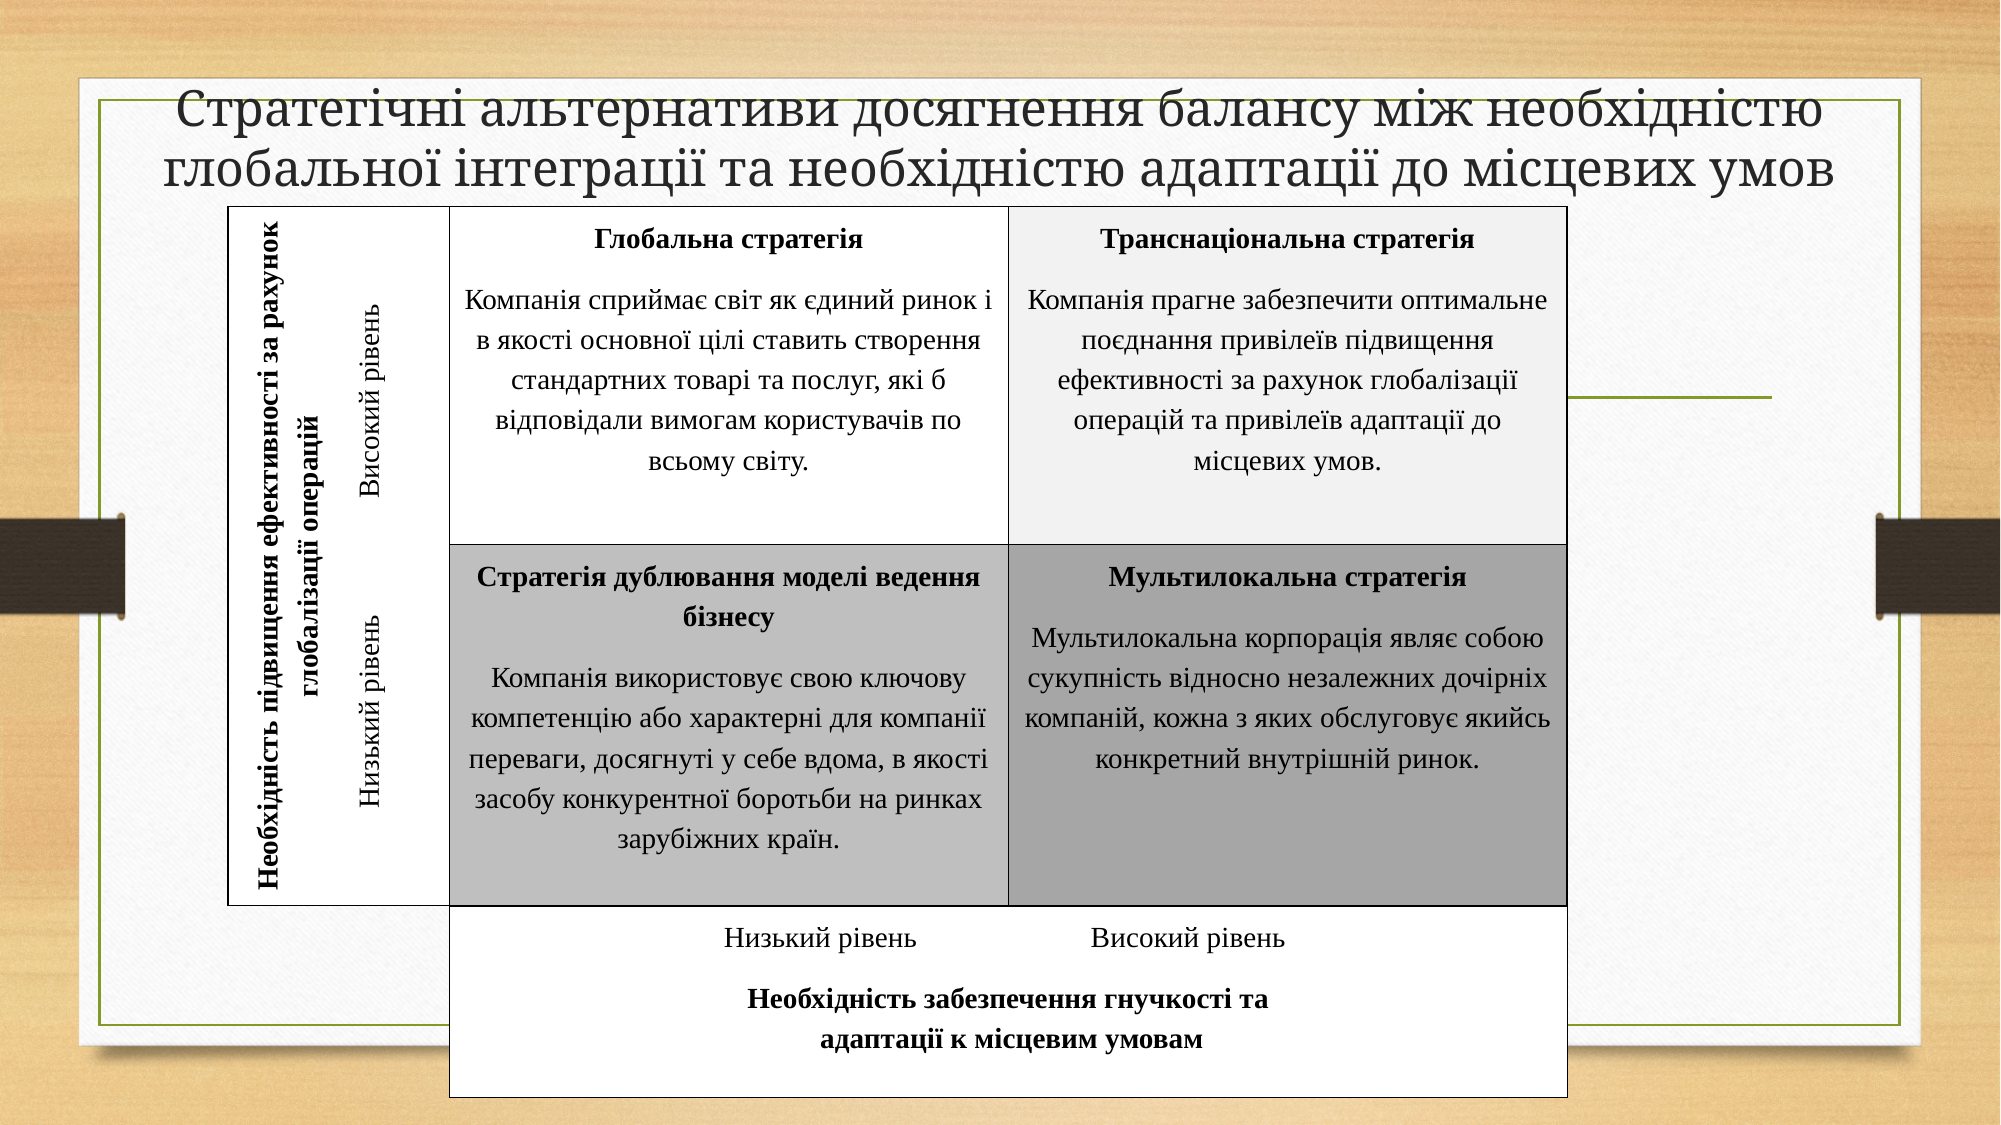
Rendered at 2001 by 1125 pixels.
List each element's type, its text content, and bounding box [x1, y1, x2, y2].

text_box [227, 206, 1568, 1098]
picture [0, 0, 2001, 1125]
title Стратегічні альтернативи досягнення балансу між необхідністю глобальної інтеграції та необхідністю адаптації до місцевих умов [137, 27, 1863, 245]
